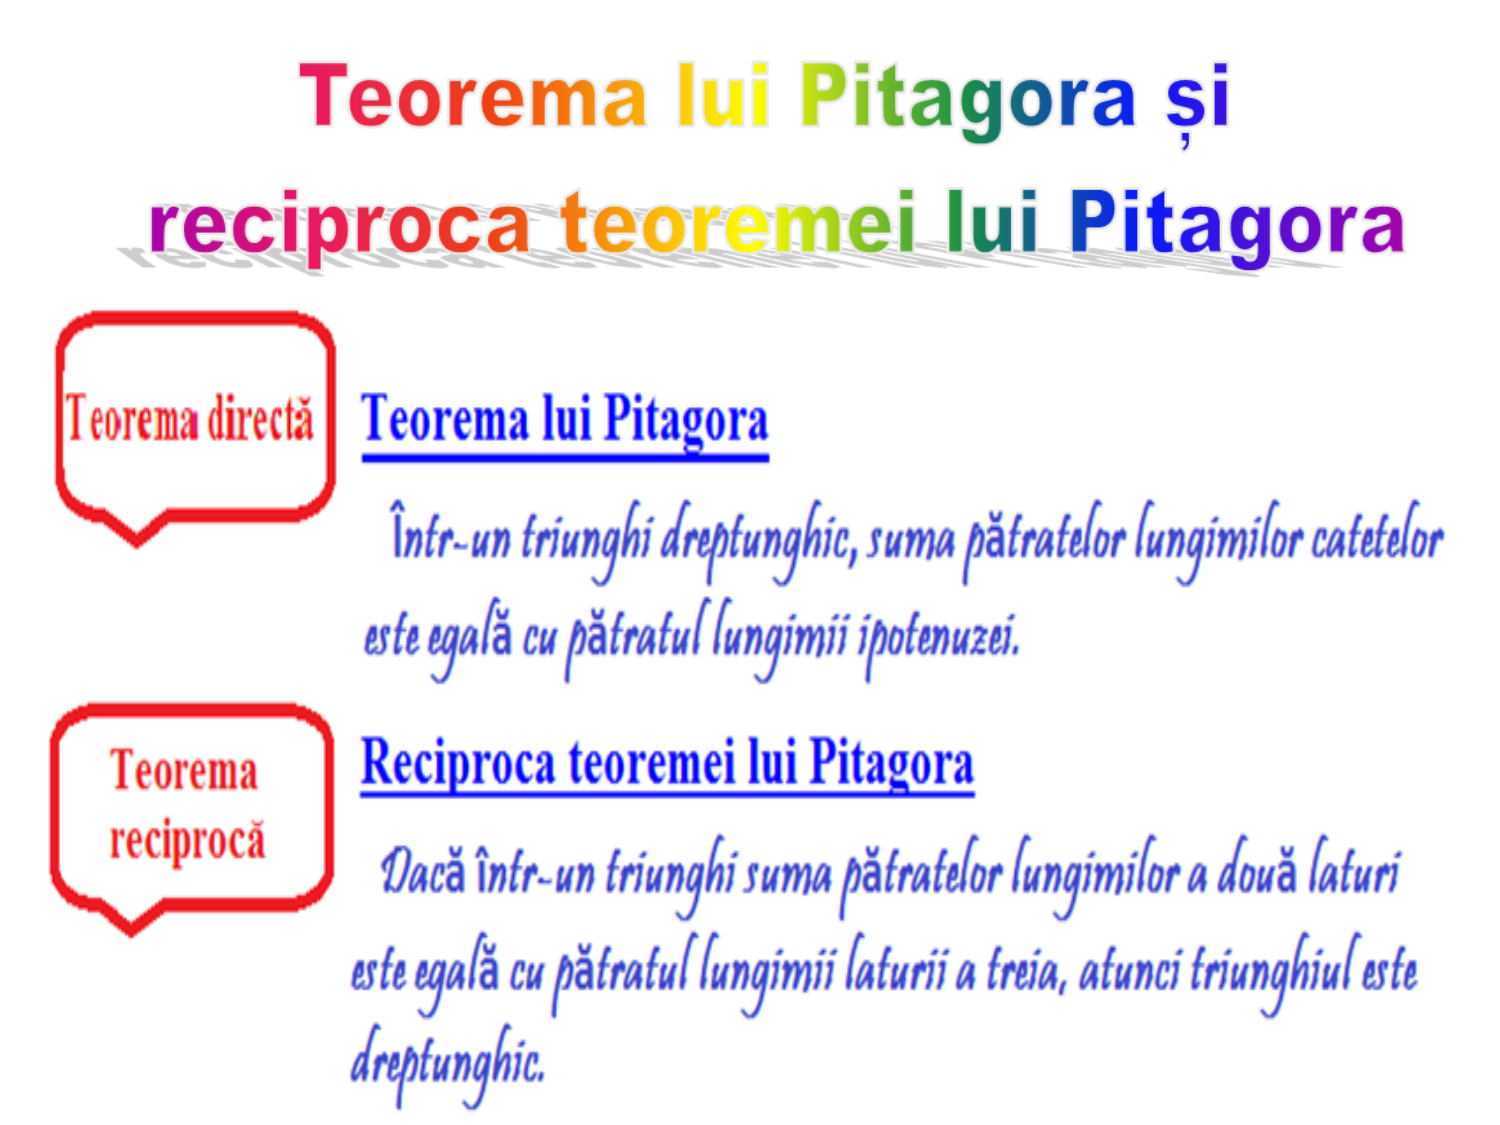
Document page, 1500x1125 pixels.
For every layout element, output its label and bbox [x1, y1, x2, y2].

picture [112, 49, 1417, 291]
picture [37, 304, 1476, 1125]
